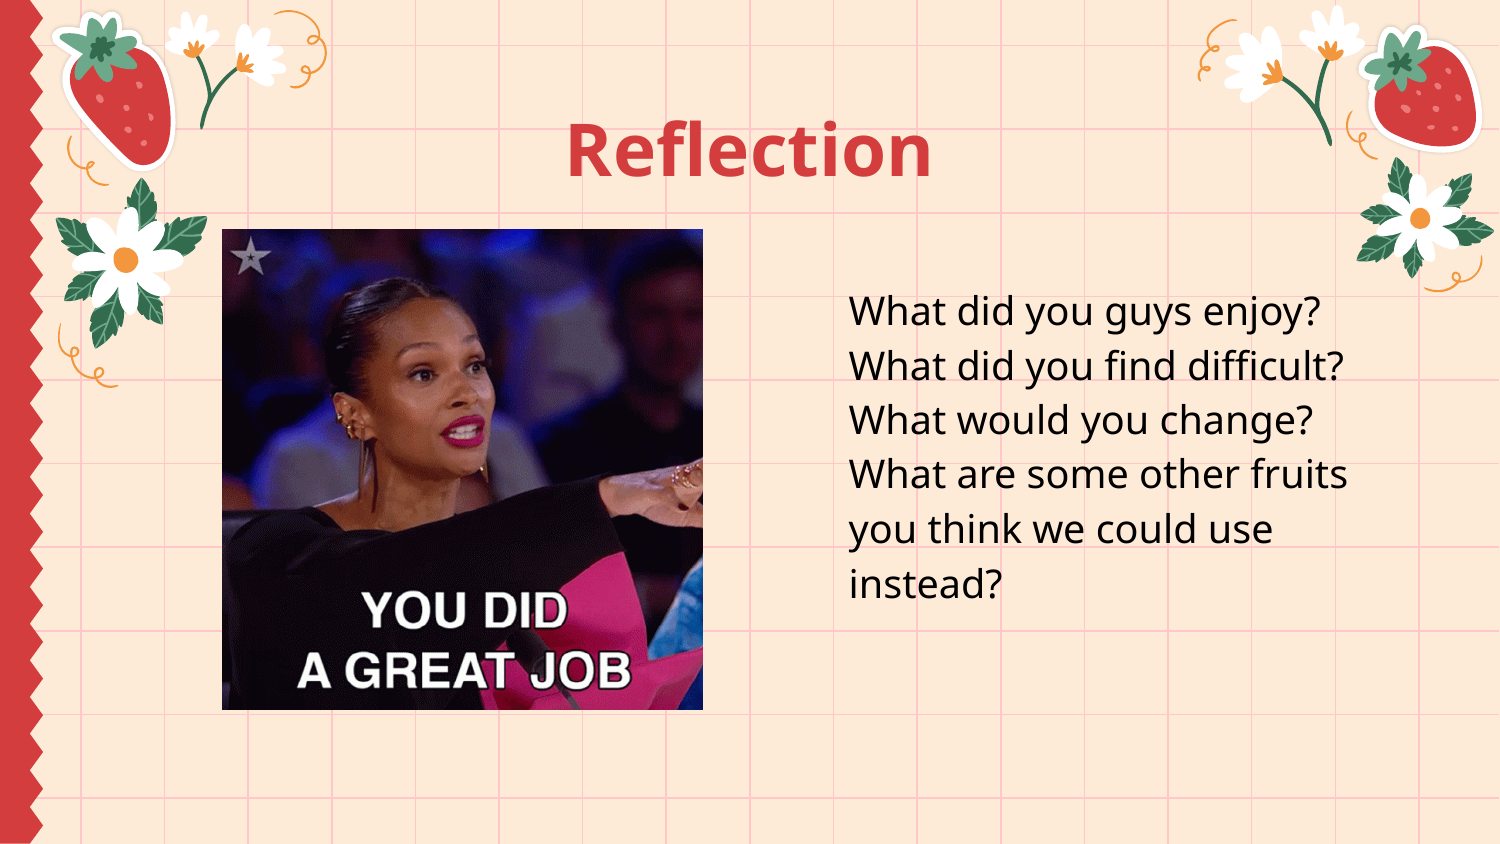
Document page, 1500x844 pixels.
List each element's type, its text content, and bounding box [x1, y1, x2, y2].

text_box [278, 10, 327, 89]
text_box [1371, 30, 1477, 147]
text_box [1356, 156, 1495, 279]
title Reflection [118, 88, 1355, 200]
text_box [1197, 24, 1218, 82]
text_box [69, 357, 119, 388]
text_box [1223, 4, 1367, 147]
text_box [55, 17, 172, 166]
picture [222, 229, 703, 710]
text_box What did you guys enjoy? What did you find difficult? What would you change? What are some other fruits you think we could use instead? [833, 263, 1397, 677]
text_box [1423, 287, 1455, 293]
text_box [55, 177, 208, 349]
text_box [156, 14, 282, 133]
